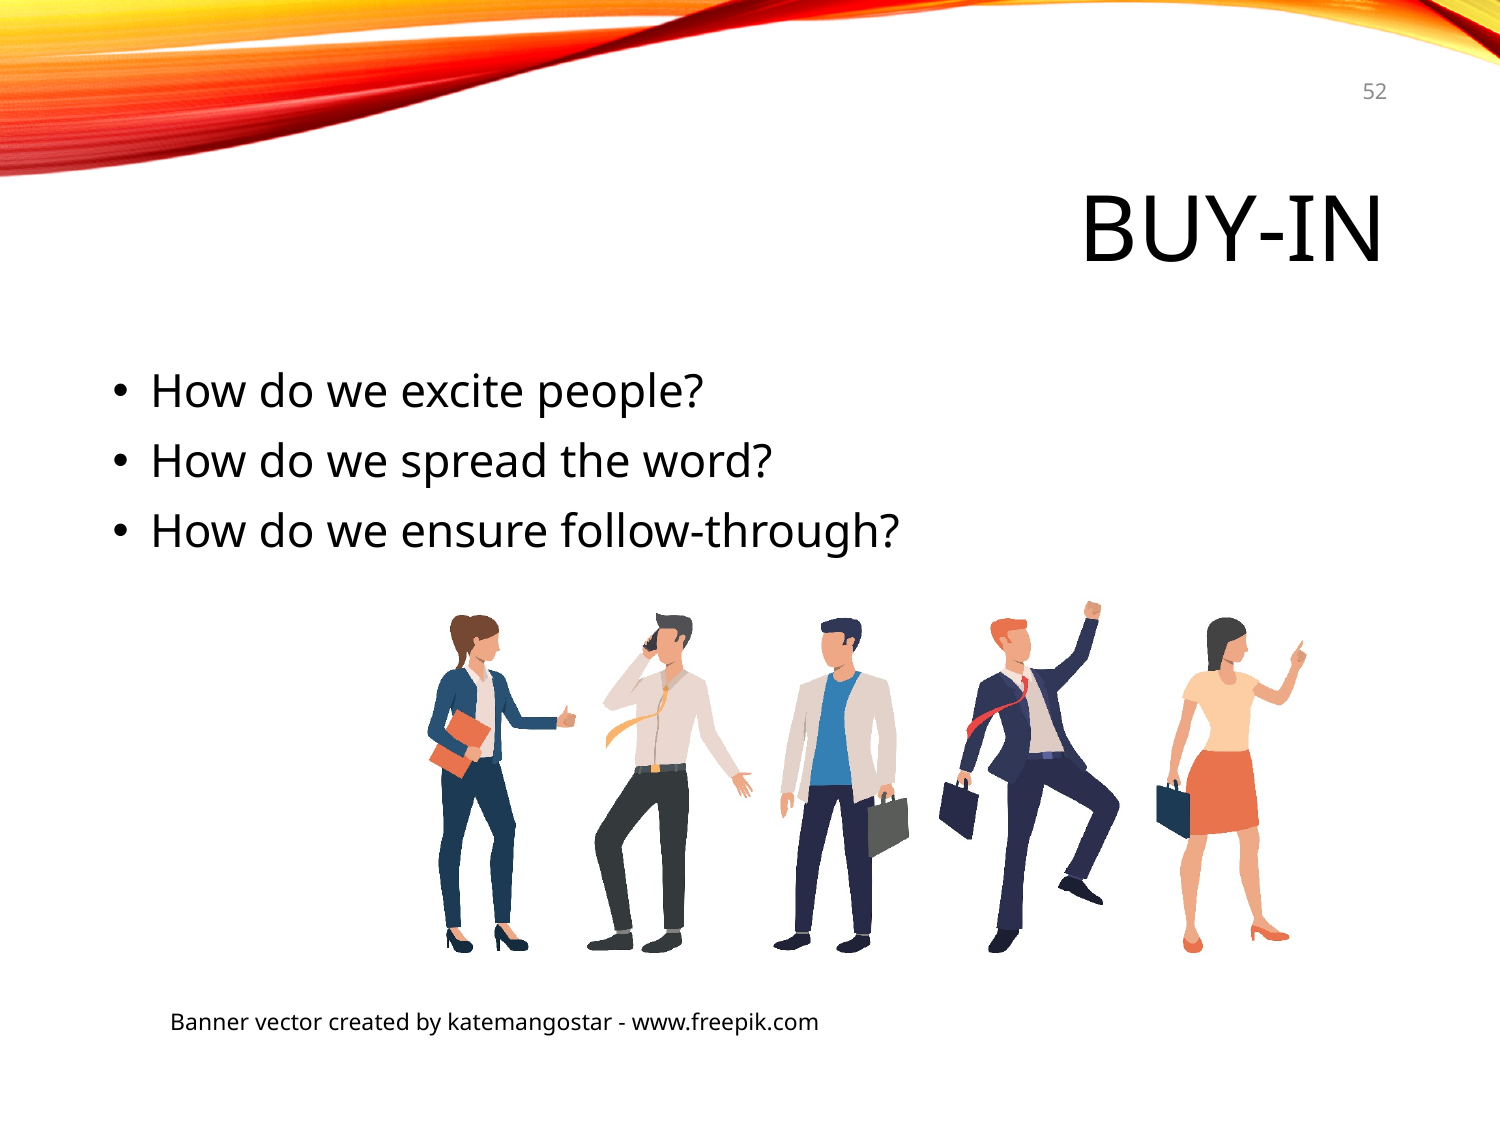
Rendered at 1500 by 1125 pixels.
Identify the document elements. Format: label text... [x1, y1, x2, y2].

picture [369, 574, 1373, 976]
picture [0, 0, 1500, 178]
slide_number 52 [1078, 62, 1403, 123]
title Buy-In [356, 125, 1403, 338]
list How do we excite people? How do we spread the word? How do we ensure follow-through? [97, 360, 1403, 1028]
text_box Banner vector created by katemangostar - www.freepik.com [155, 1000, 1140, 1043]
